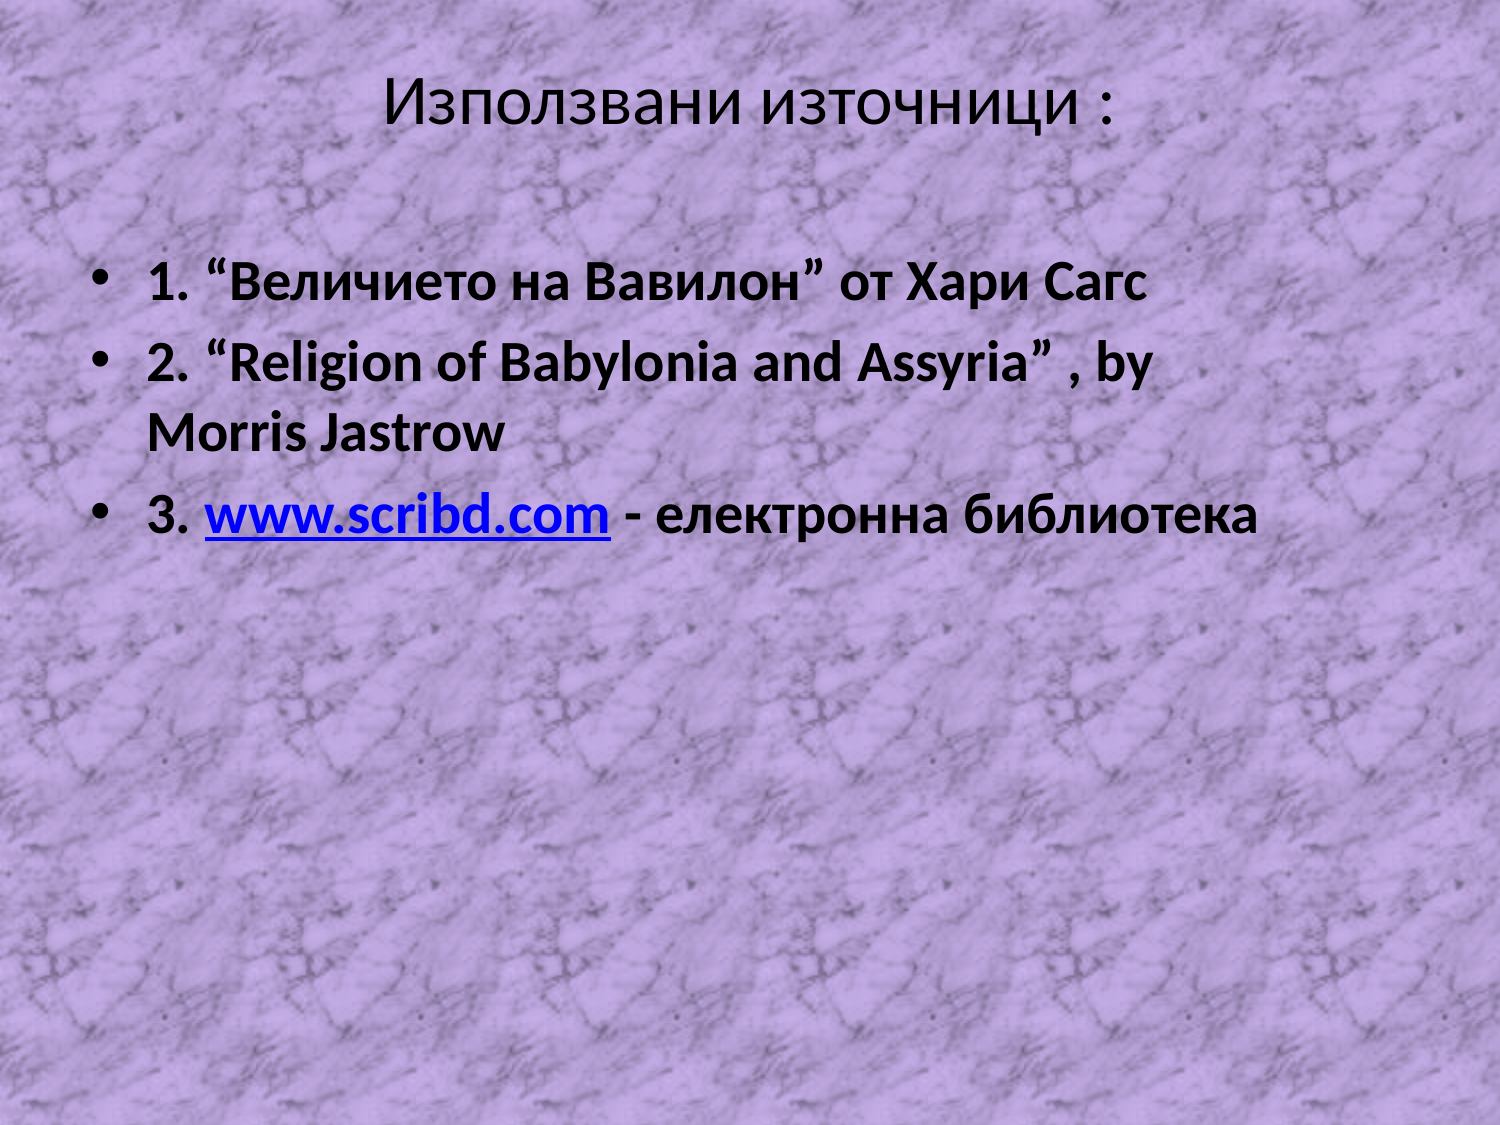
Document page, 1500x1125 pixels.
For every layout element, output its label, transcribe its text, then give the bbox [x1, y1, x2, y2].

title Използвани източници : [75, 45, 1425, 233]
list 1. “Величието на Вавилон” от Хари Сагс 2. “Religion of Babylonia and Assyria” , by Morris Jastrow 3. www.scribd.com - електронна библиотека [75, 234, 1301, 1005]
